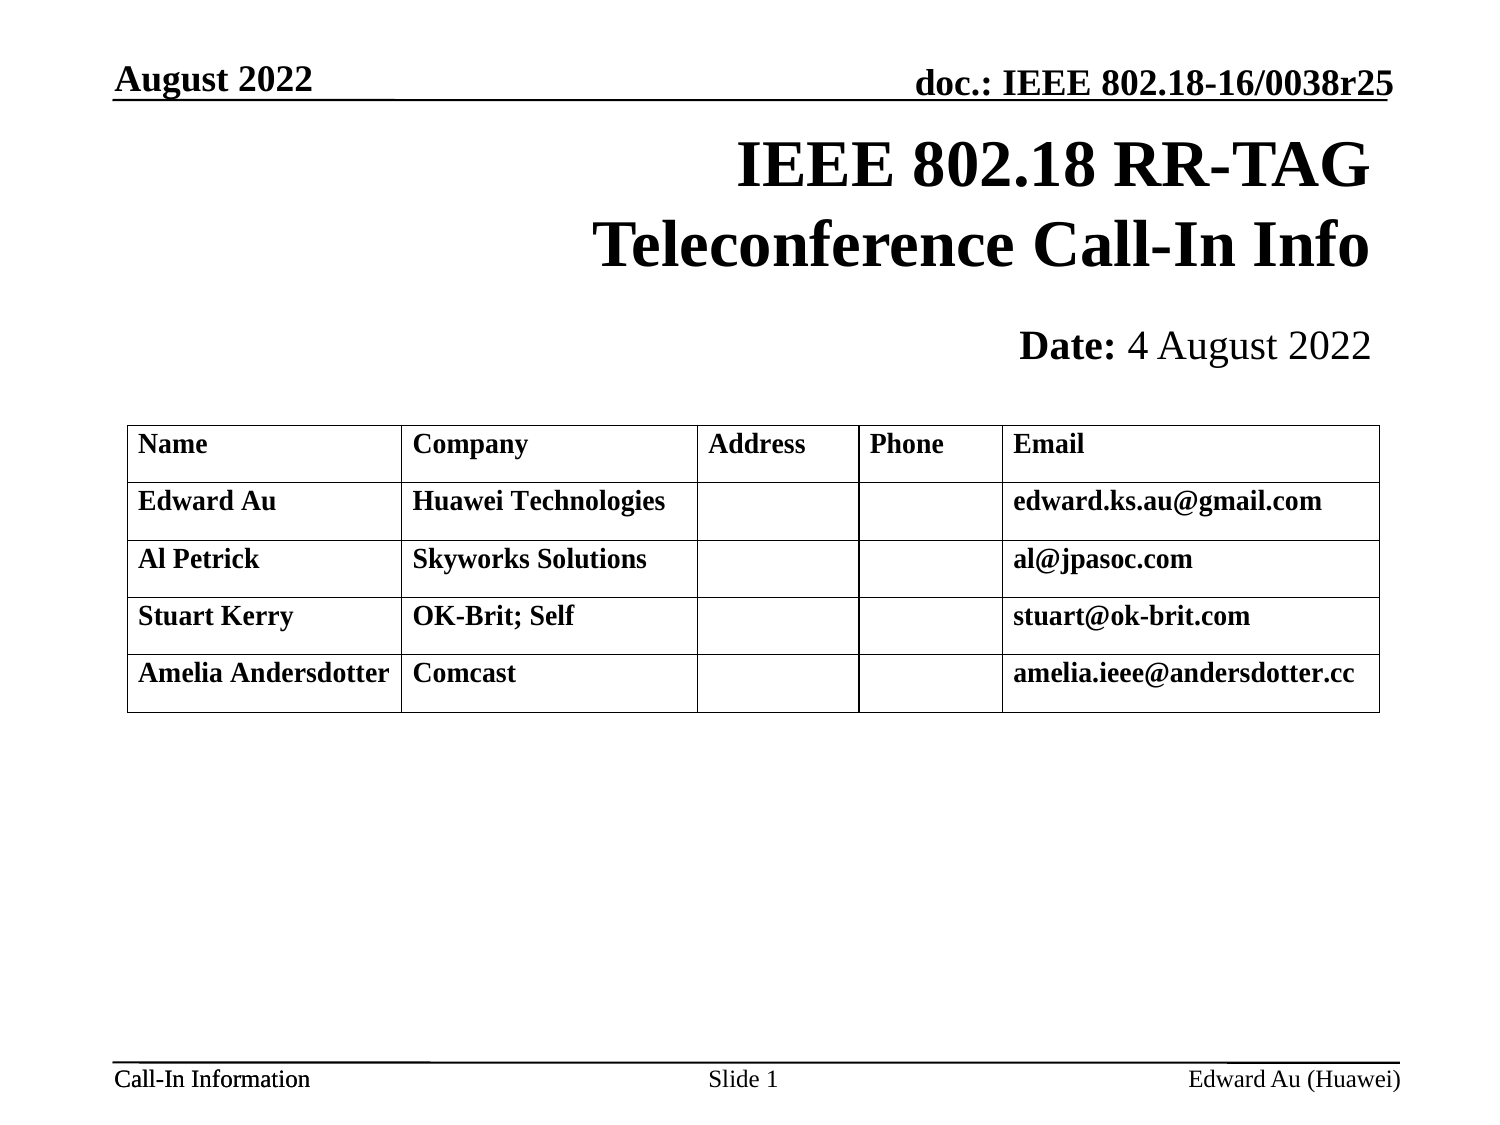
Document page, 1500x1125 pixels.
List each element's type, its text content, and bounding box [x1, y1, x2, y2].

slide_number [114, 54, 476, 100]
text_box Date: 4 August 2022 [112, 309, 1388, 375]
title IEEE 802.18 RR-TAG Teleconference Call-In Info [112, 112, 1388, 288]
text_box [112, 424, 1413, 1125]
